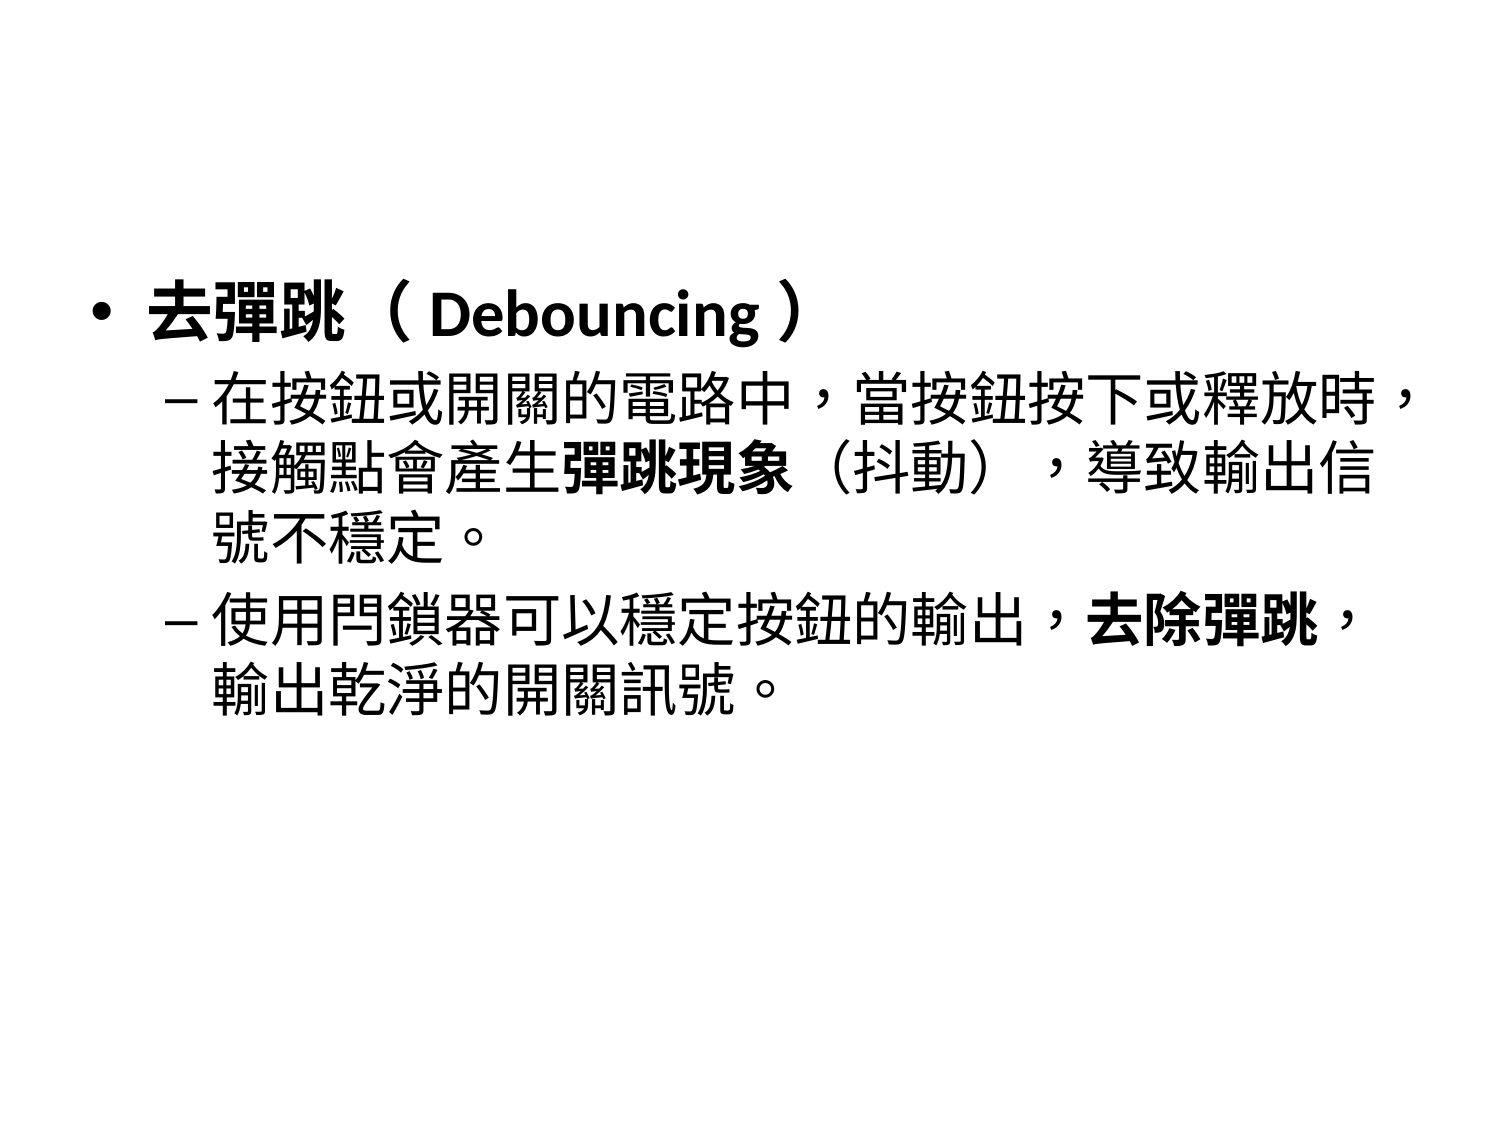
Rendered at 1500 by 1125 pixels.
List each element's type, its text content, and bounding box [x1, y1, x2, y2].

list 去彈跳（Debouncing） 在按鈕或開關的電路中，當按鈕按下或釋放時，接觸點會產生彈跳現象（抖動），導致輸出信號不穩定。 使用閂鎖器可以穩定按鈕的輸出，去除彈跳，輸出乾淨的開關訊號。 [75, 262, 1425, 1005]
